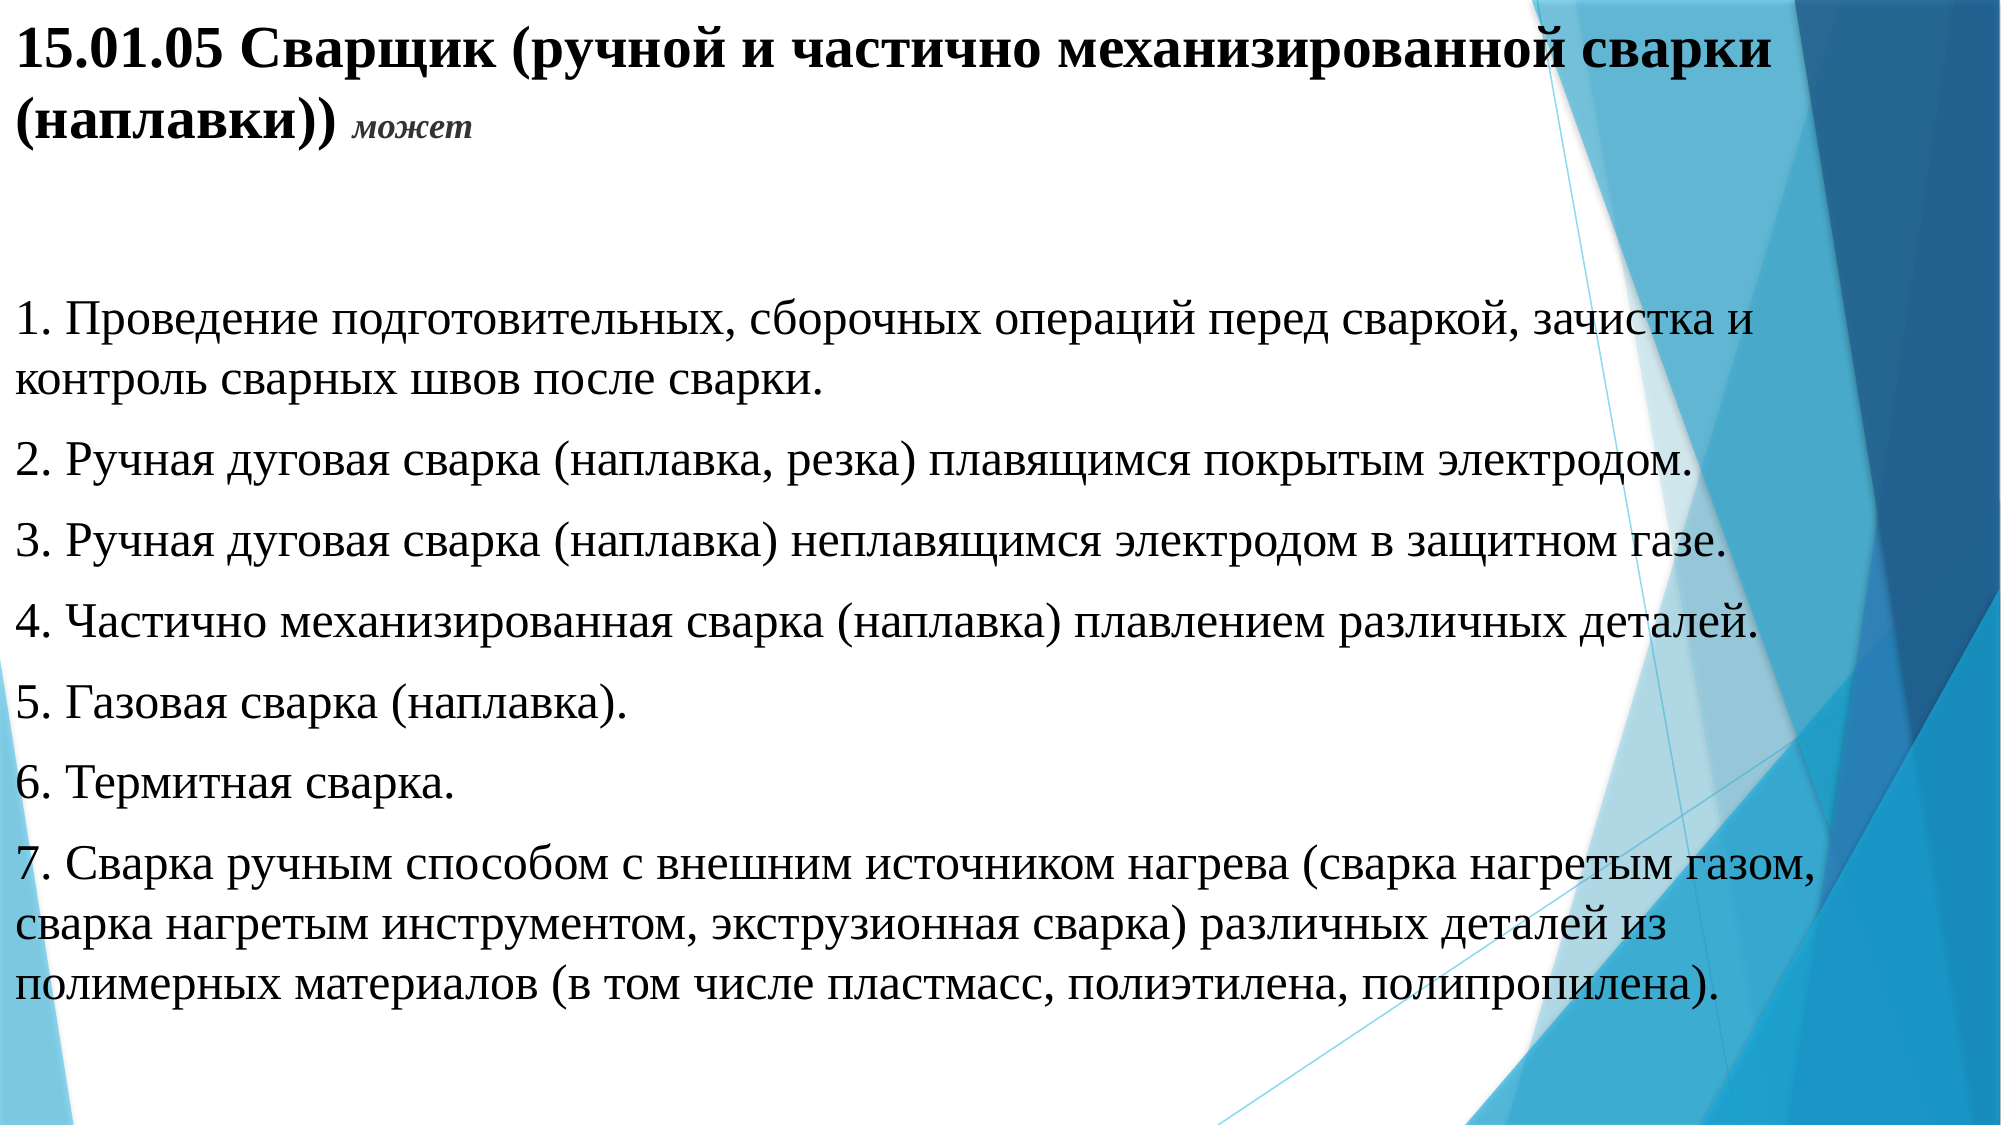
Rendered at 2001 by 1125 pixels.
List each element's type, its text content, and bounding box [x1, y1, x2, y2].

title 15.01.05 Сварщик (ручной и частично механизированной сварки (наплавки)) может [0, 0, 1962, 217]
list 1. Проведение подготовительных, сборочных операций перед сваркой, зачистка и контроль сварных швов после сварки. 2. Ручная дуговая сварка (наплавка, резка) плавящимся покрытым электродом. 3. Ручная дуговая сварка (наплавка) неплавящимся электродом в защитном газе. 4. Частично механизированная сварка (наплавка) плавлением различных деталей. 5. Газовая сварка (наплавка). 6. Термитная сварка. 7. Сварка ручным способом с внешним источником нагрева (сварка нагретым газом, сварка нагретым инструментом, экструзионная сварка) различных деталей из полимерных материалов (в том числе пластмасс, полиэтилена, полипропилена). [0, 176, 1866, 1125]
